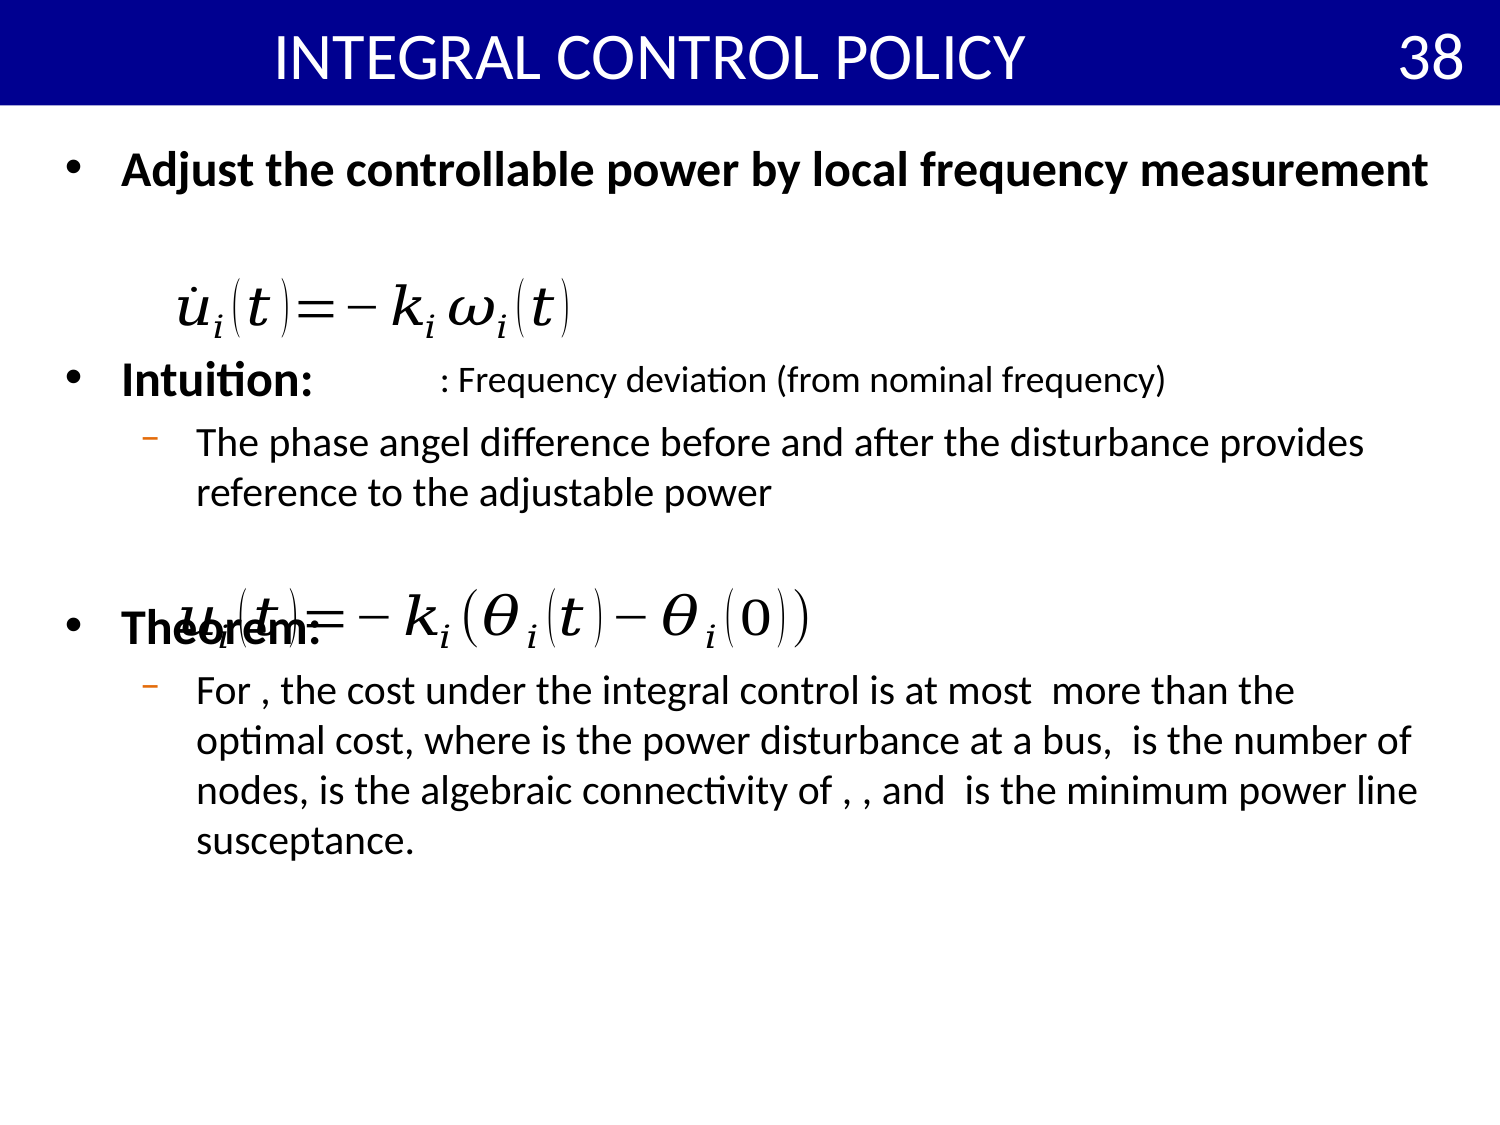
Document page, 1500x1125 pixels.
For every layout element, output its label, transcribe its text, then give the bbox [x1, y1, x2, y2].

slide_number 38 [1246, 28, 1480, 79]
title Integral control policy [41, 9, 1258, 97]
